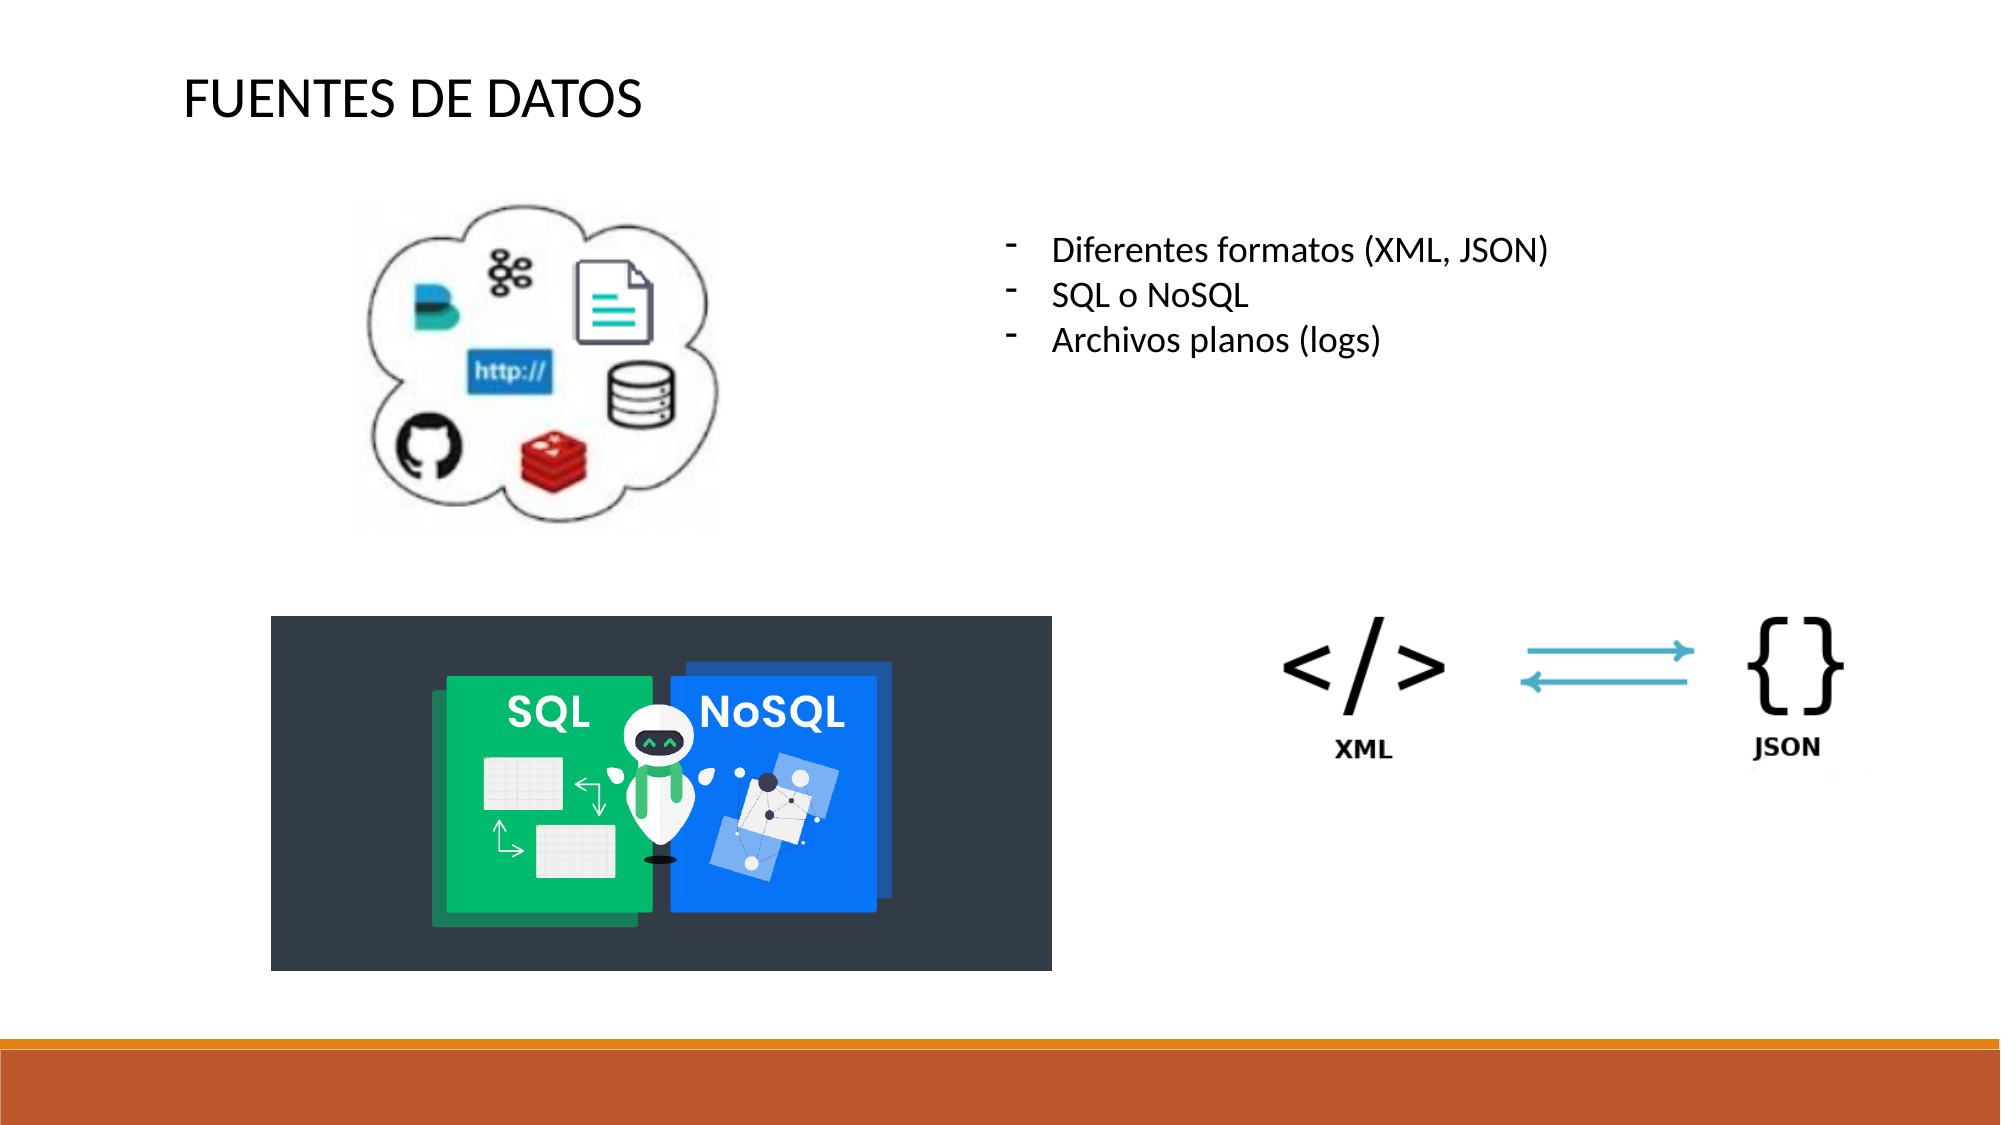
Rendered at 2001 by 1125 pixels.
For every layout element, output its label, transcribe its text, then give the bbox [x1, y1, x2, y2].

text_box FUENTES DE DATOS [168, 51, 659, 137]
picture [270, 615, 1052, 972]
picture [1271, 590, 1873, 795]
picture [352, 198, 733, 544]
text_box Diferentes formatos (XML, JSON) SQL o NoSQL Archivos planos (logs) [990, 218, 1636, 368]
